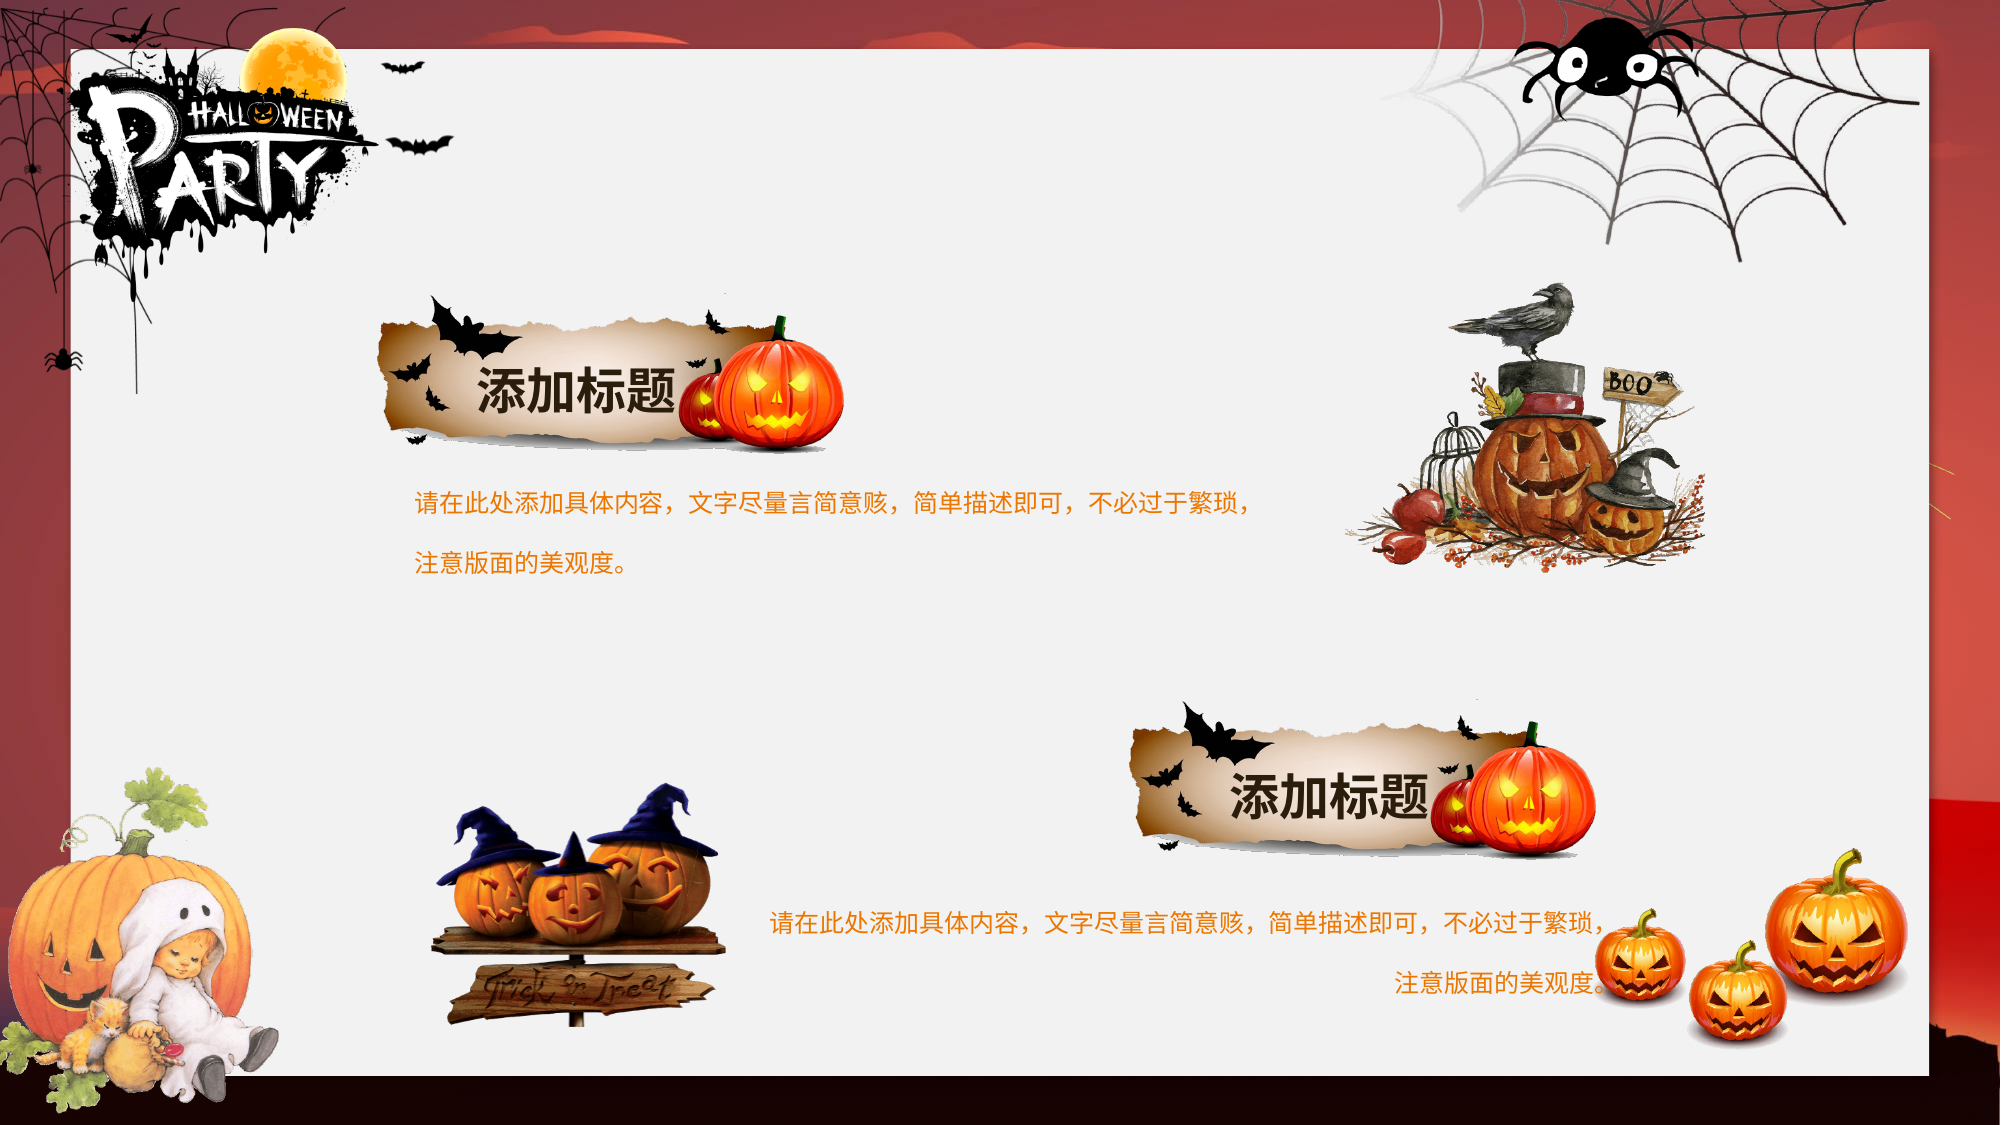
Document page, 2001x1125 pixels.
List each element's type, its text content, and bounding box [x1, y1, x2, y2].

picture [1345, 282, 1803, 573]
picture [431, 758, 733, 1050]
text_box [1419, 0, 1954, 295]
text_box 请在此处添加具体内容，文字尽量言简意赅，简单描述即可，不必过于繁琐，注意版面的美观度。 [399, 449, 1302, 585]
picture [1591, 848, 1910, 1050]
picture [1122, 699, 1600, 863]
text_box 请在此处添加具体内容，文字尽量言简意赅，简单描述即可，不必过于繁琐，注意版面的美观度。 [733, 870, 1634, 1005]
picture [0, 0, 2000, 1125]
